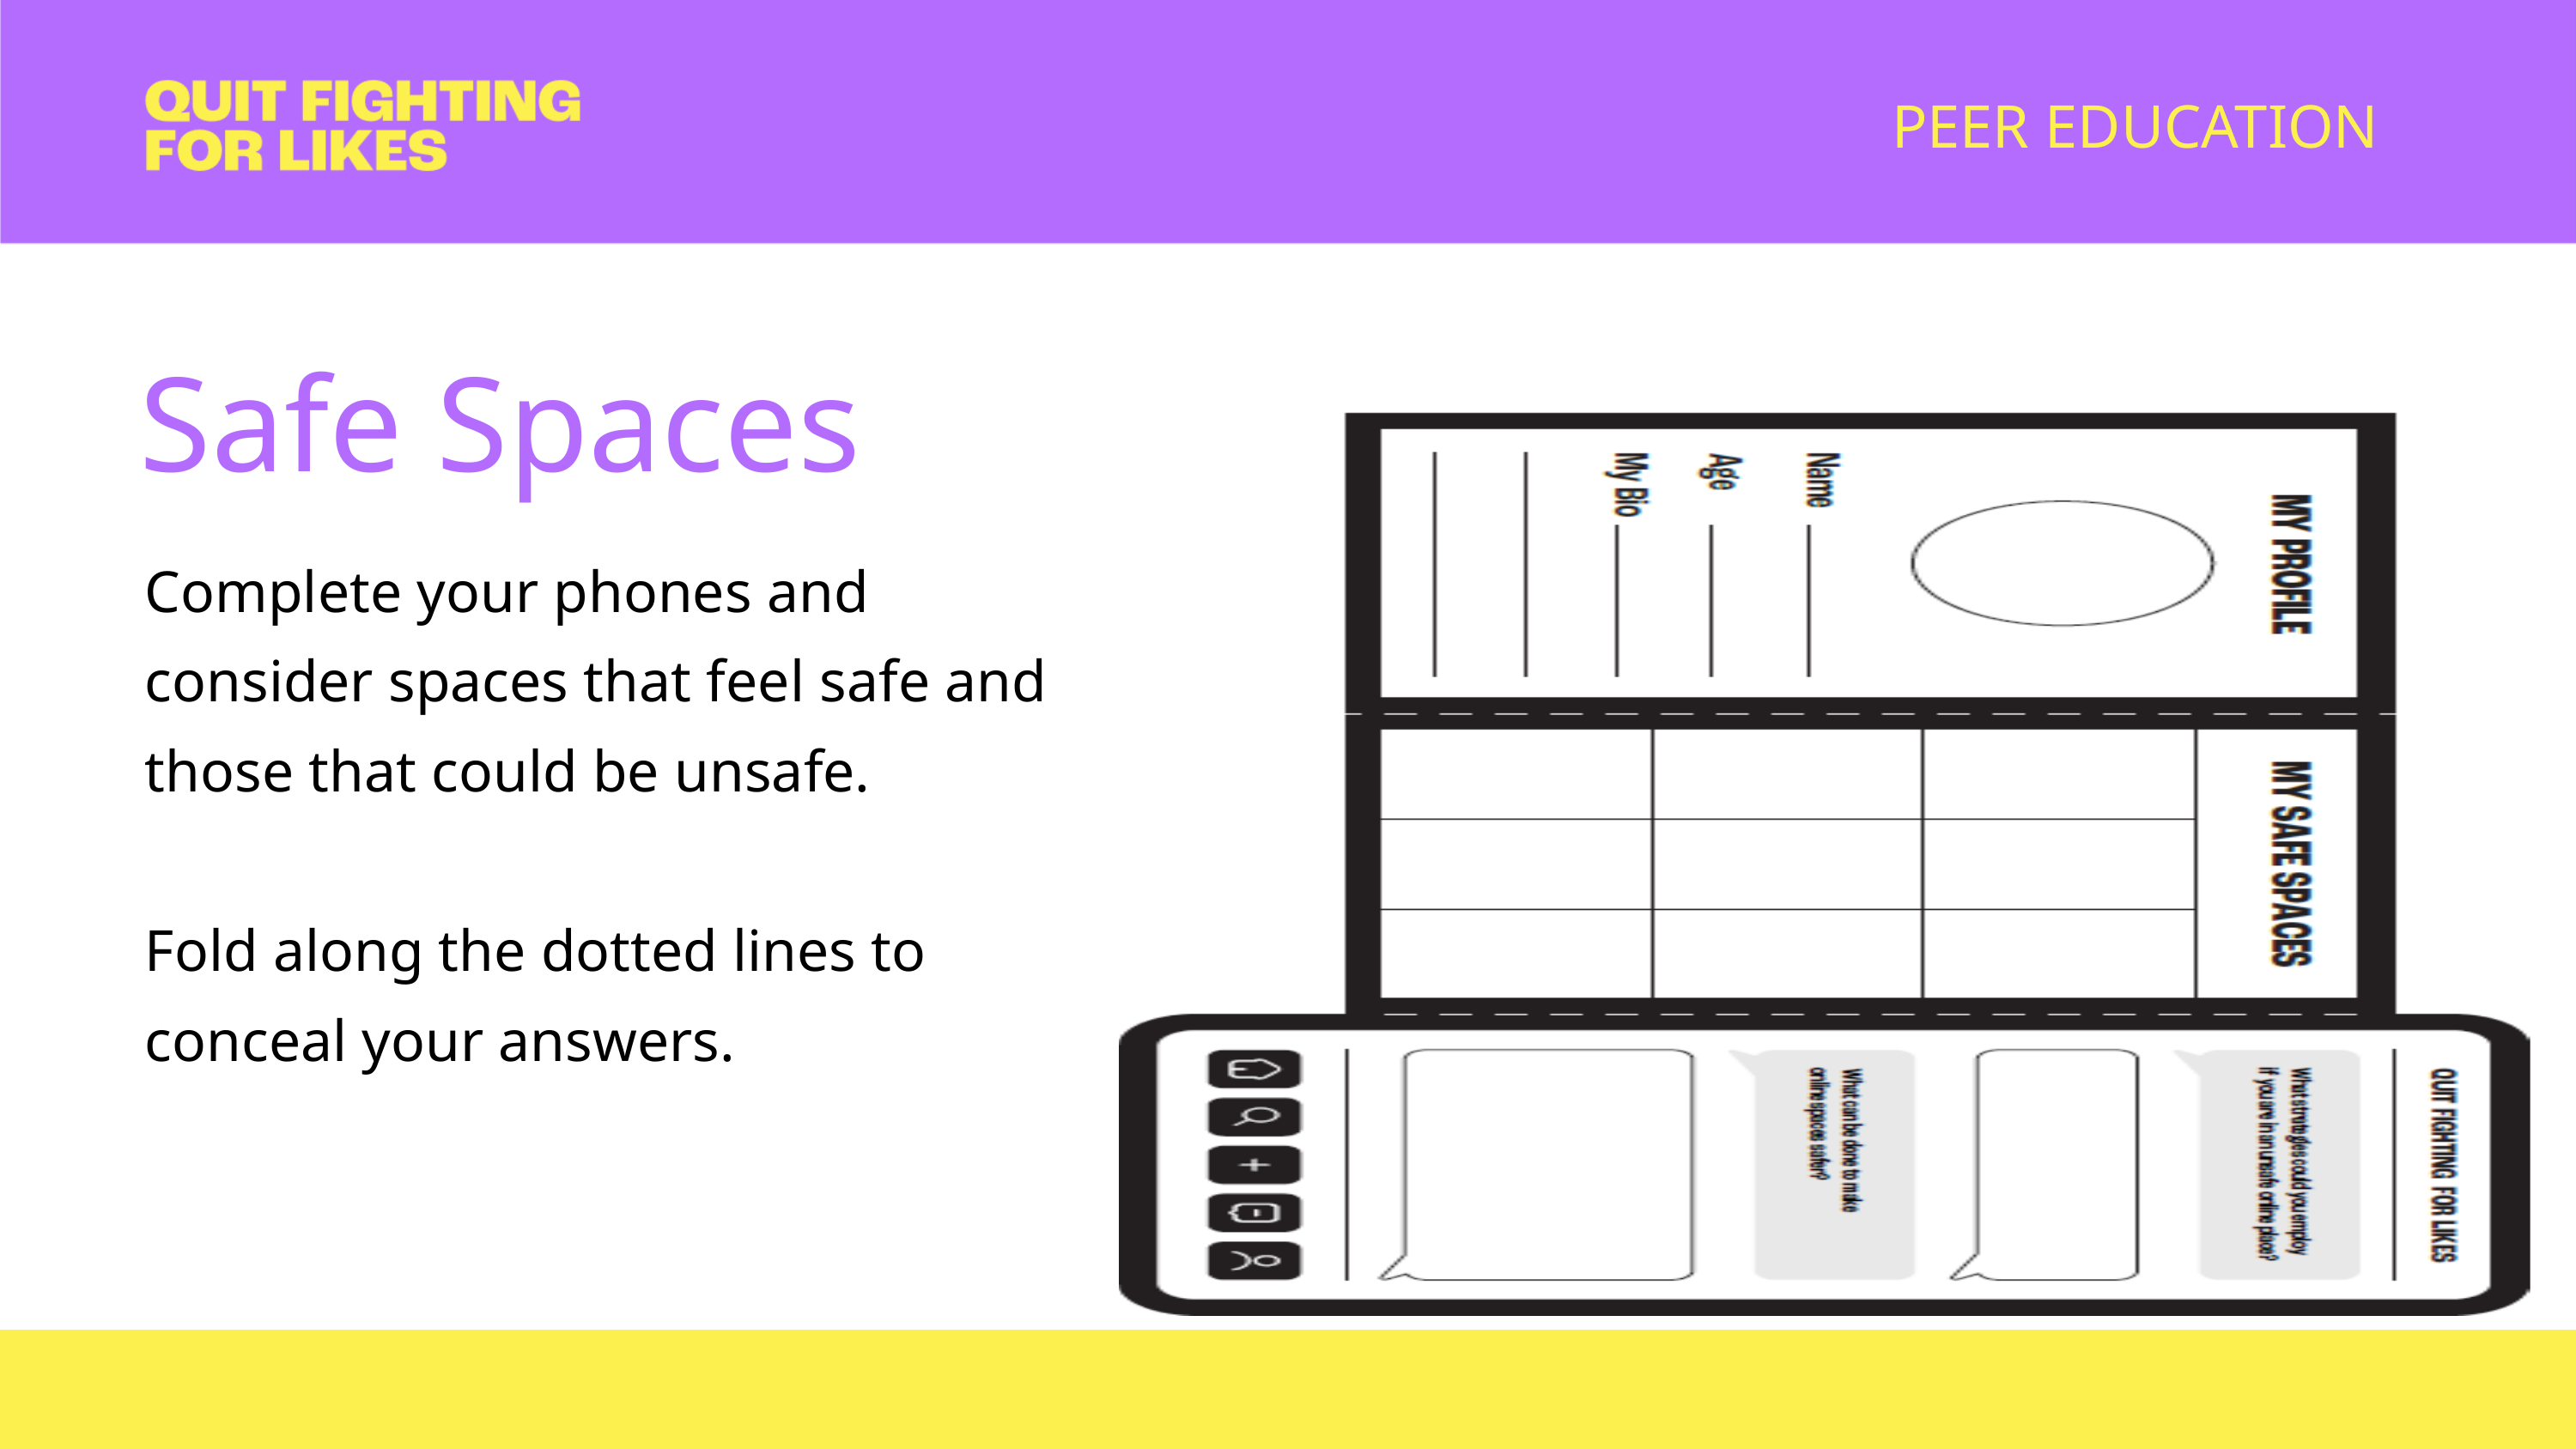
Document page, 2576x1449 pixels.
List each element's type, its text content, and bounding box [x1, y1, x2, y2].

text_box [0, 1330, 2576, 1449]
text_box [1119, 408, 2530, 1316]
text_box Safe Spaces [139, 314, 1907, 498]
text_box PEER EDUCATION [1735, 77, 2536, 161]
text_box Complete your phones and consider spaces that feel safe and those that could be unsafe. Fold along the dotted lines to conceal your answers. [144, 533, 1093, 1073]
text_box [0, 0, 2576, 252]
